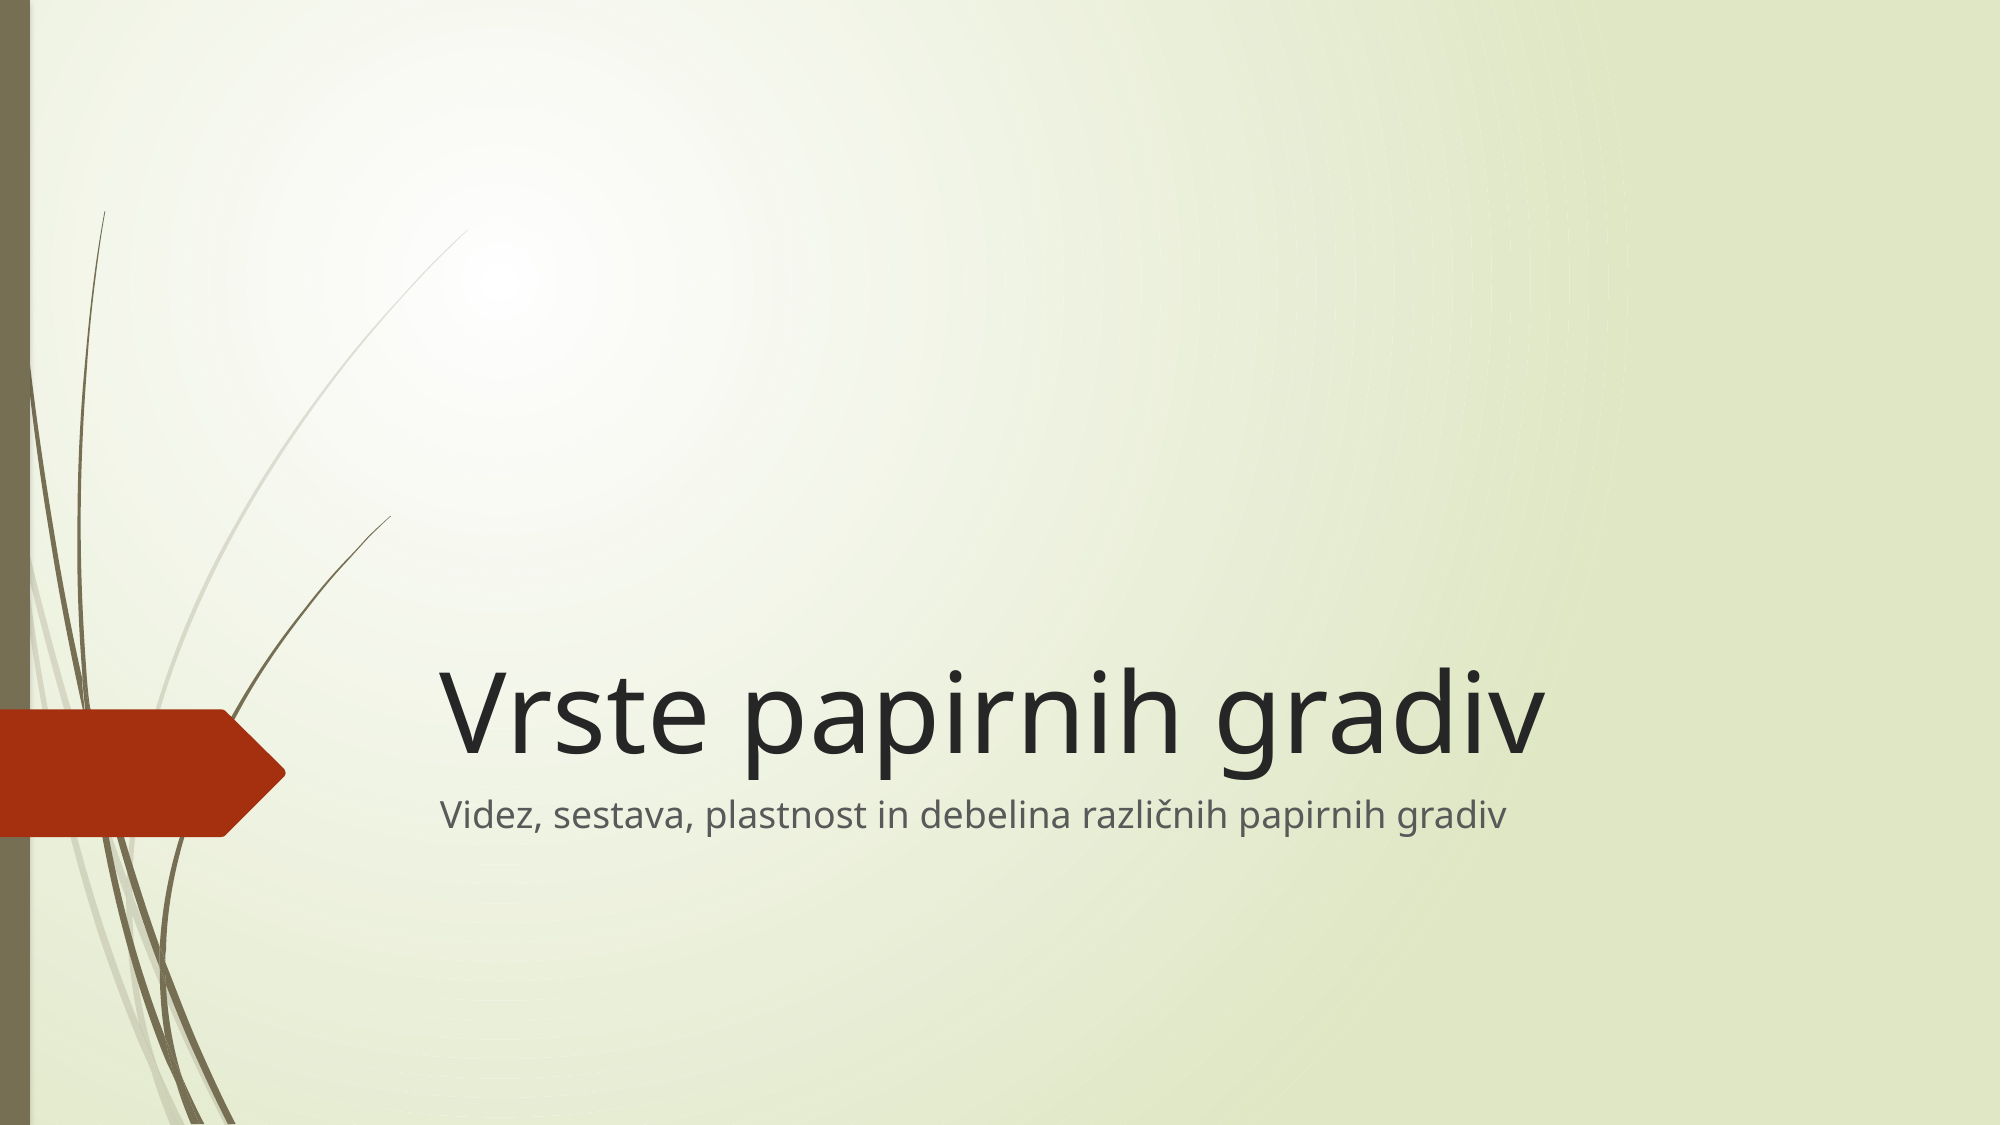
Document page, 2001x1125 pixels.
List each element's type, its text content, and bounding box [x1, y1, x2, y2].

subtitle Videz, sestava, plastnost in debelina različnih papirnih gradiv [424, 783, 1888, 969]
title Vrste papirnih gradiv [424, 412, 1888, 783]
